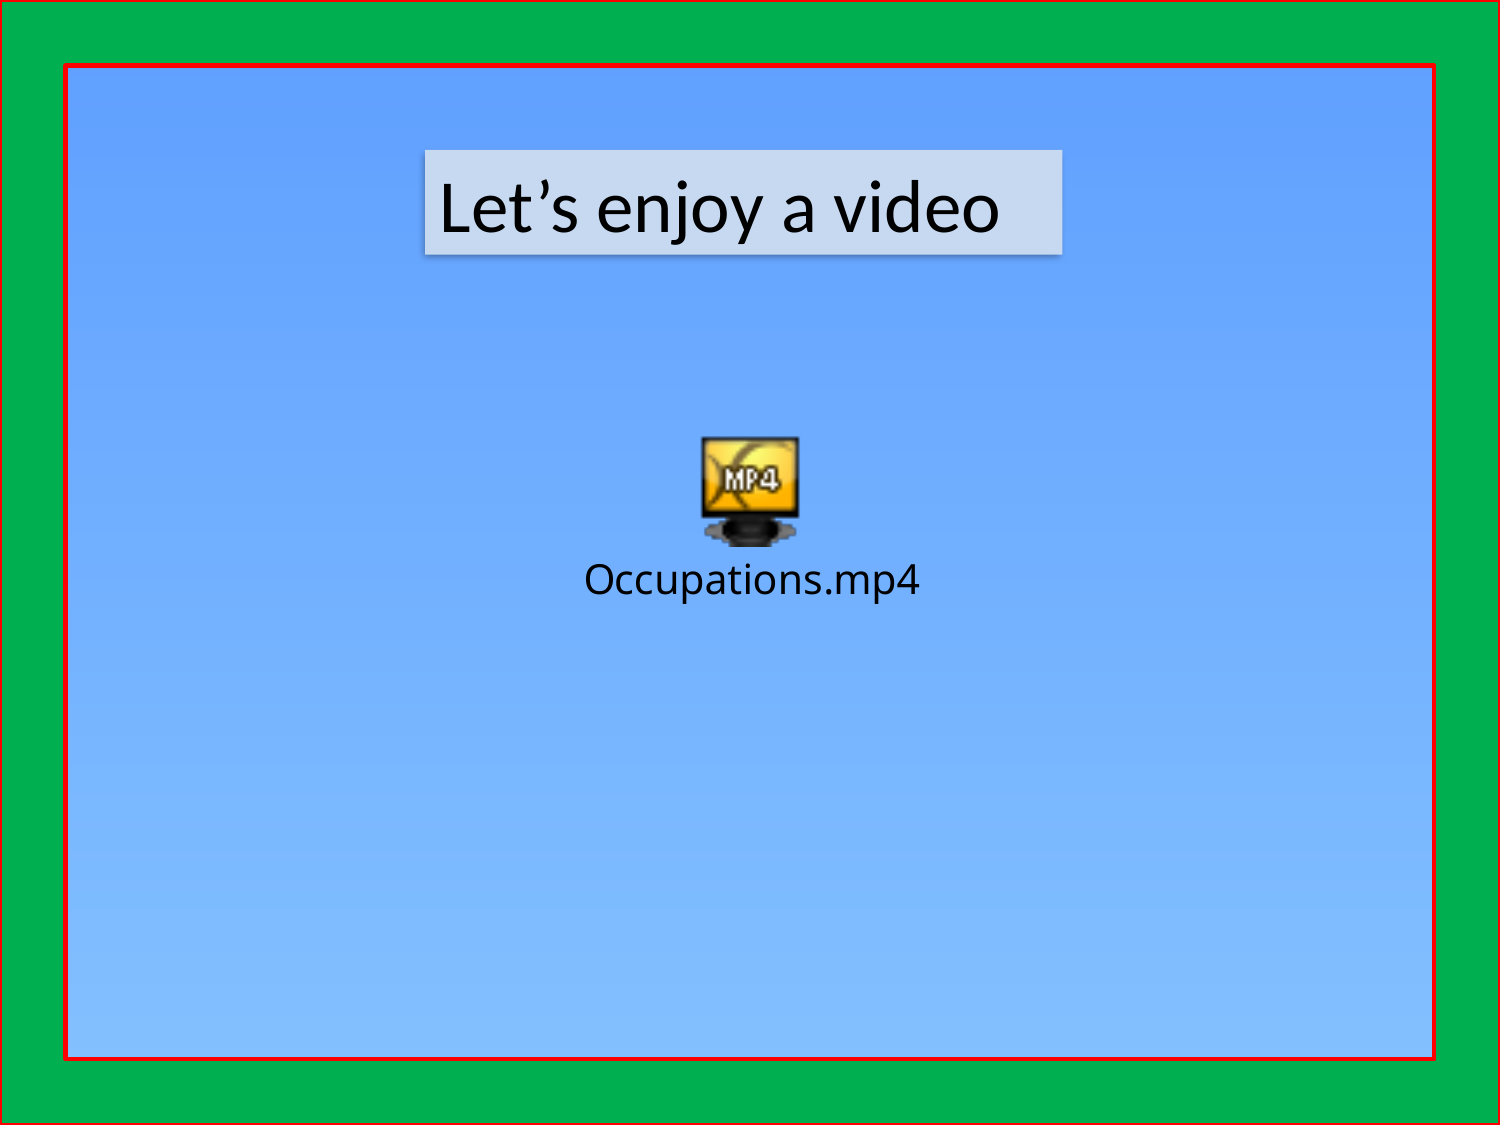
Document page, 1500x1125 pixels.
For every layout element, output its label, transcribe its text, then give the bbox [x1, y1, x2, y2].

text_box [549, 435, 951, 619]
text_box [0, 0, 1500, 1125]
text_box Let’s enjoy a video [425, 149, 1063, 255]
